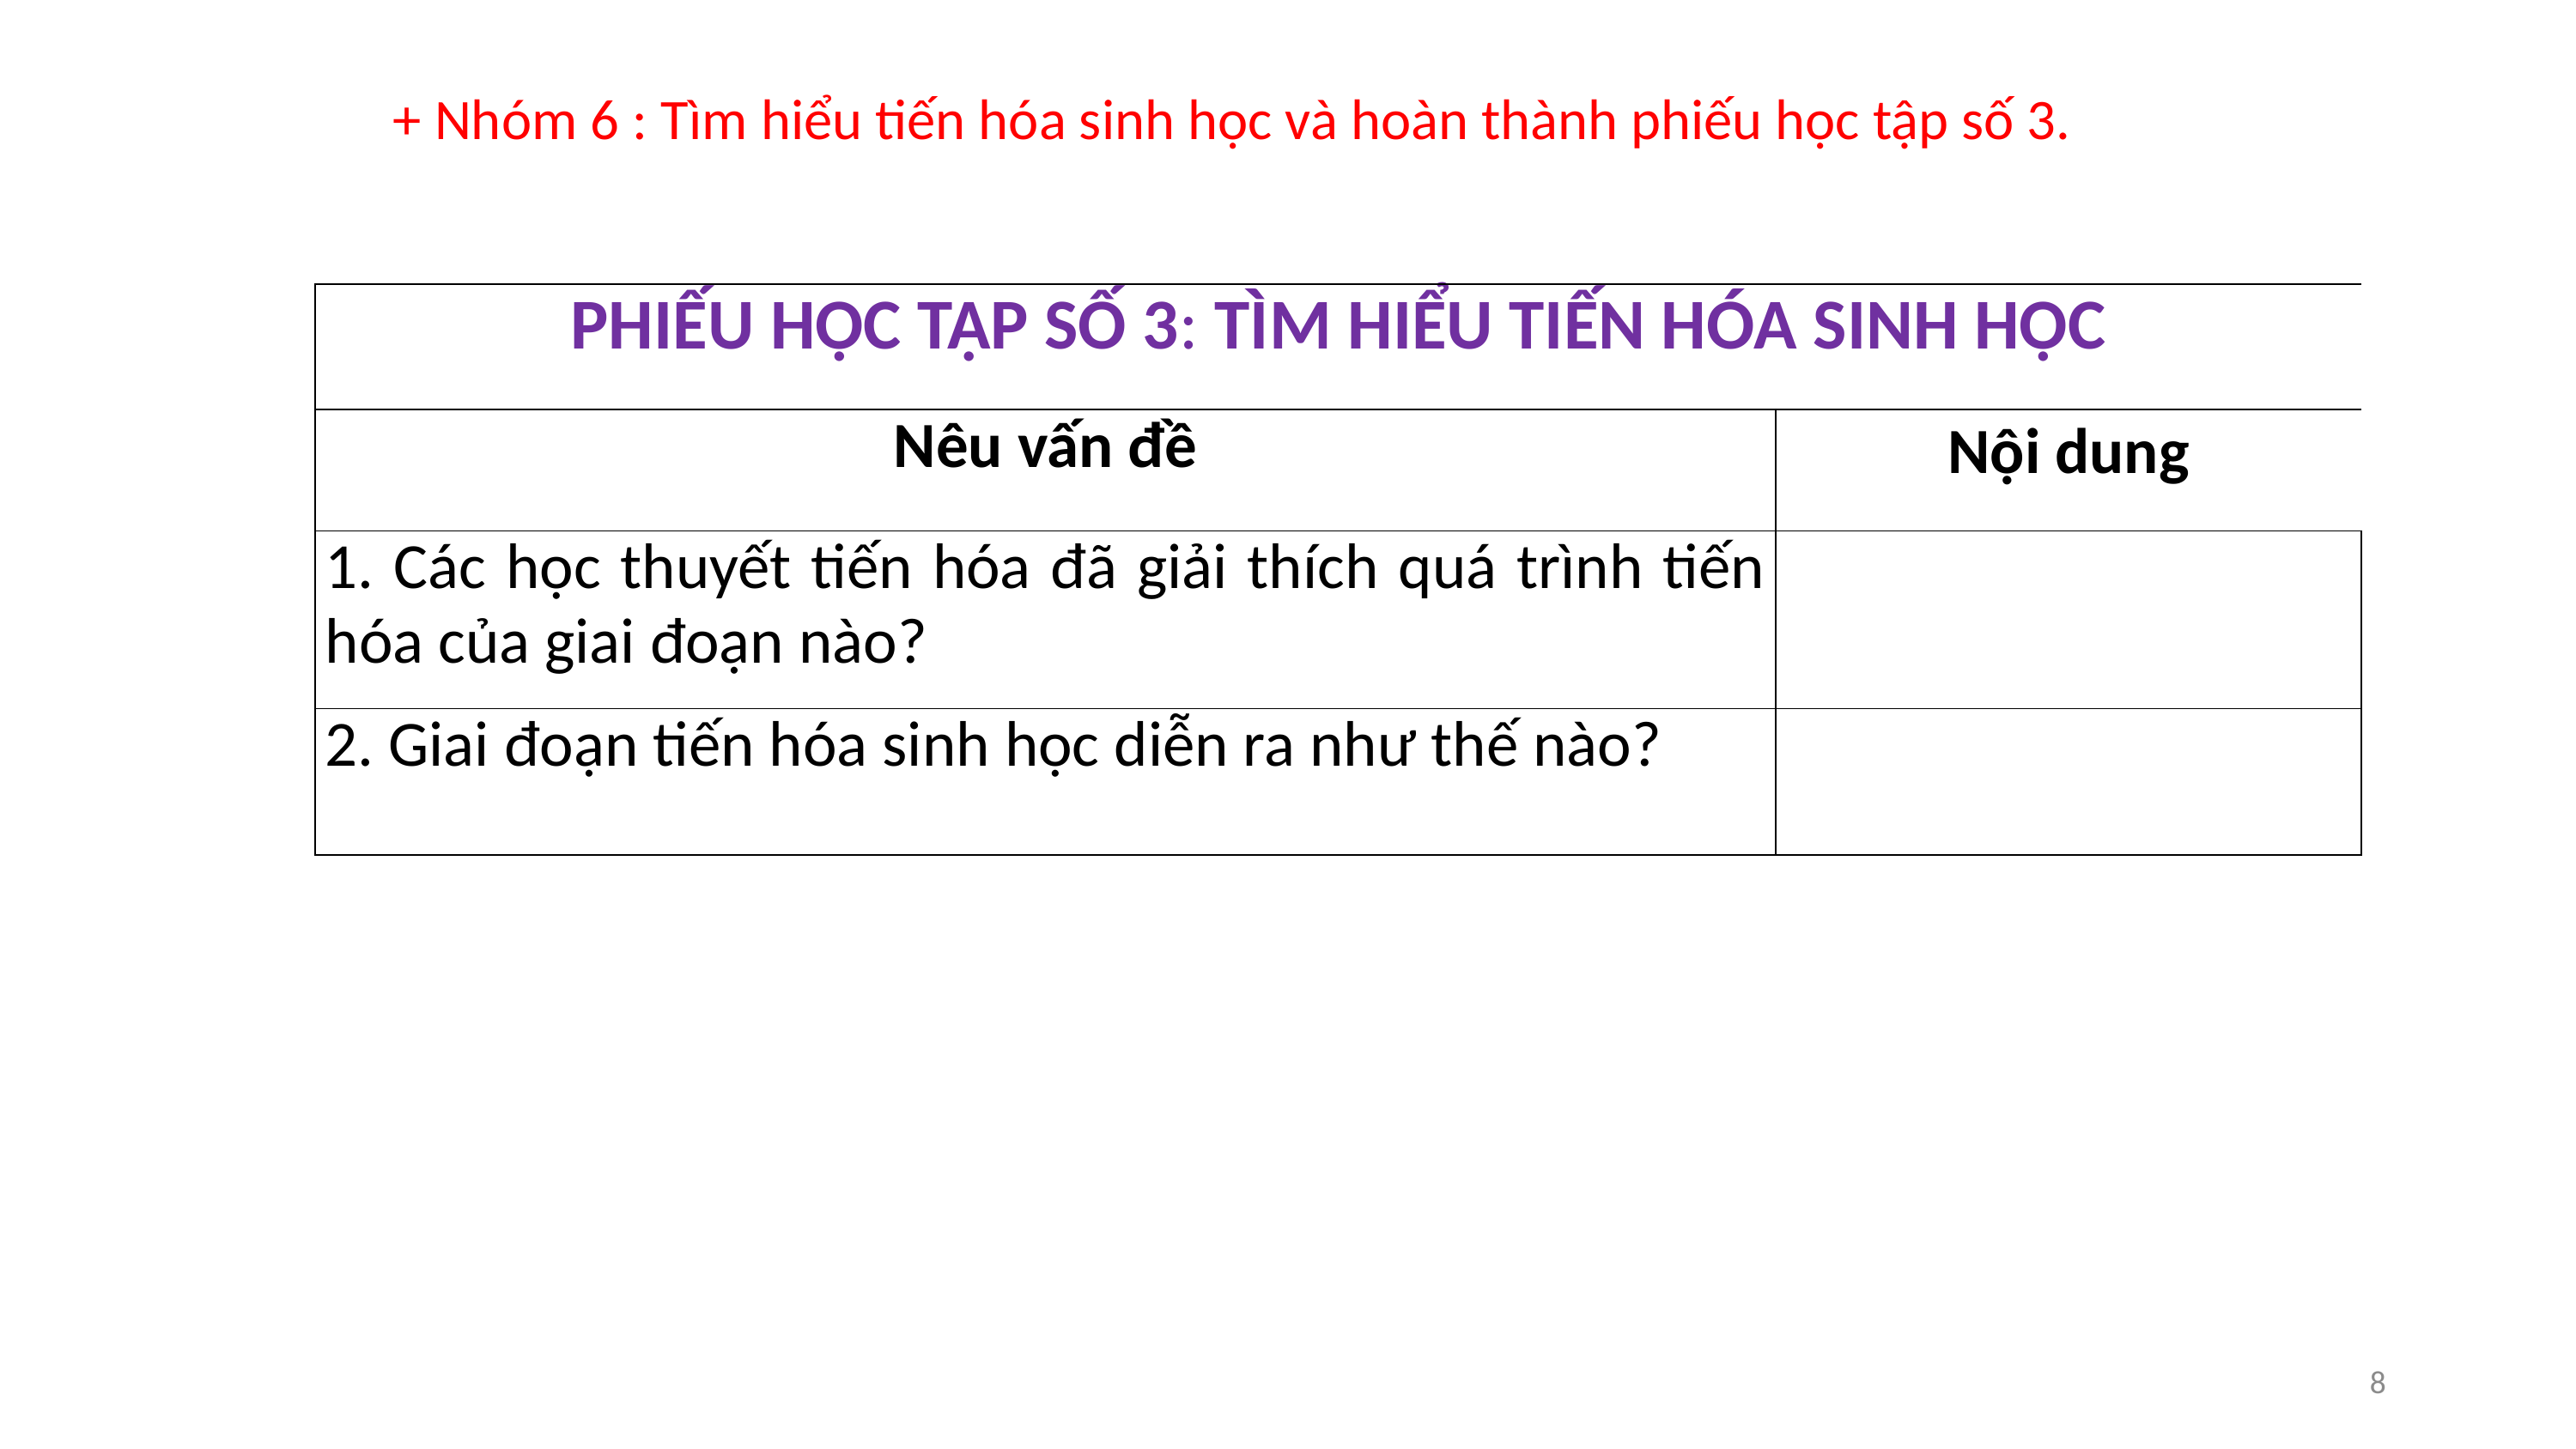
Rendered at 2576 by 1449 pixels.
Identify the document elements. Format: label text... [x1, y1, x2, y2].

slide_number 8 [1819, 1343, 2399, 1420]
table_header PHIẾU HỌC TẬP SỐ 3: TÌM HIỂU TIẾN HÓA SINH HỌC [316, 285, 2361, 409]
text_box + Nhóm 6 : Tìm hiểu tiến hóa sinh học và hoàn thành phiếu học tập số 3. [380, 80, 2085, 158]
table_cell [1777, 531, 2360, 708]
table_cell 2. Giai đoạn tiến hóa sinh học diễn ra như thế nào? [316, 709, 1775, 854]
table_cell [1777, 709, 2360, 854]
table_cell Nội dung [1777, 410, 2361, 530]
table_cell 1. Các học thuyết tiến hóa đã giải thích quá trình tiến hóa của giai đoạn nào? [316, 531, 1775, 708]
table_cell Nêu vấn đề [316, 410, 1775, 530]
